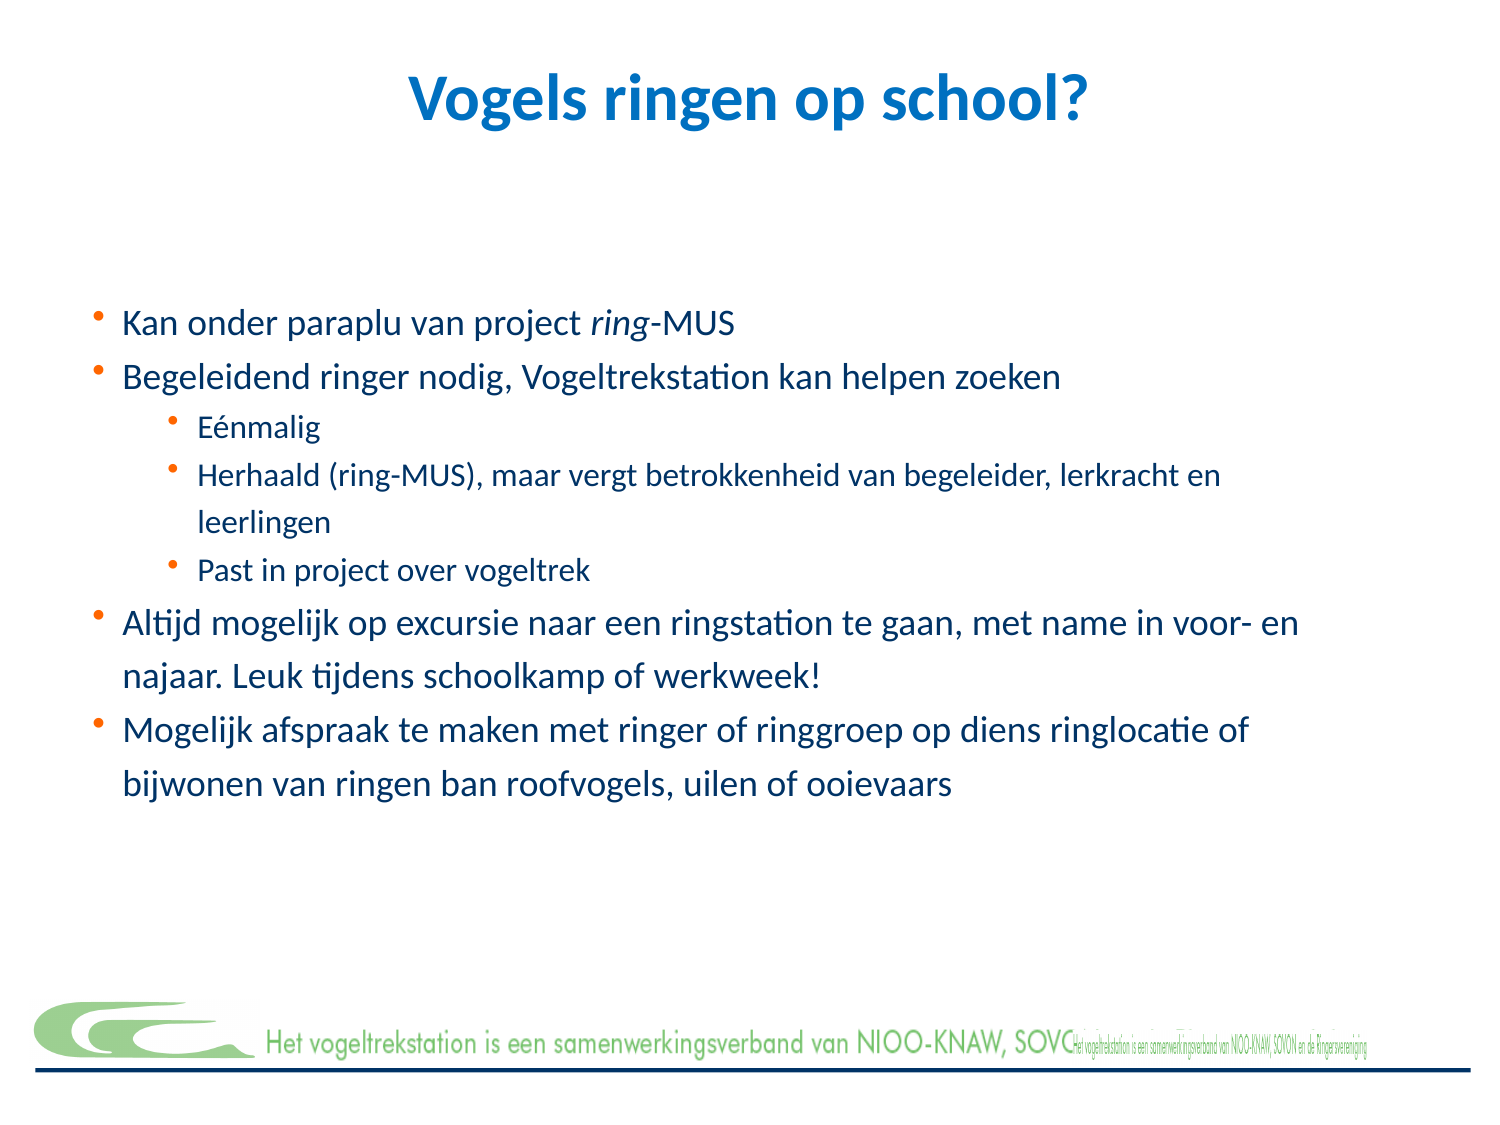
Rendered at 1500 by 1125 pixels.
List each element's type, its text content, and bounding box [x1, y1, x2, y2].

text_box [29, 999, 1471, 1071]
text_box Kan onder paraplu van project ring-MUS Begeleidend ringer nodig, Vogeltrekstation kan helpen zoeken Eénmalig Herhaald (ring-MUS), maar vergt betrokkenheid van begeleider, lerkracht en leerlingen Past in project over vogeltrek Altijd mogelijk op excursie naar een ringstation te gaan, met name in voor- en najaar. Leuk tijdens schoolkamp of werkweek! Mogelijk afspraak te maken met ringer of ringgroep op diens ringlocatie of bijwonen van ringen ban roofvogels, uilen of ooievaars [77, 281, 1376, 812]
text_box Vogels ringen op school? [112, 49, 1388, 138]
picture [1072, 1030, 1368, 1066]
